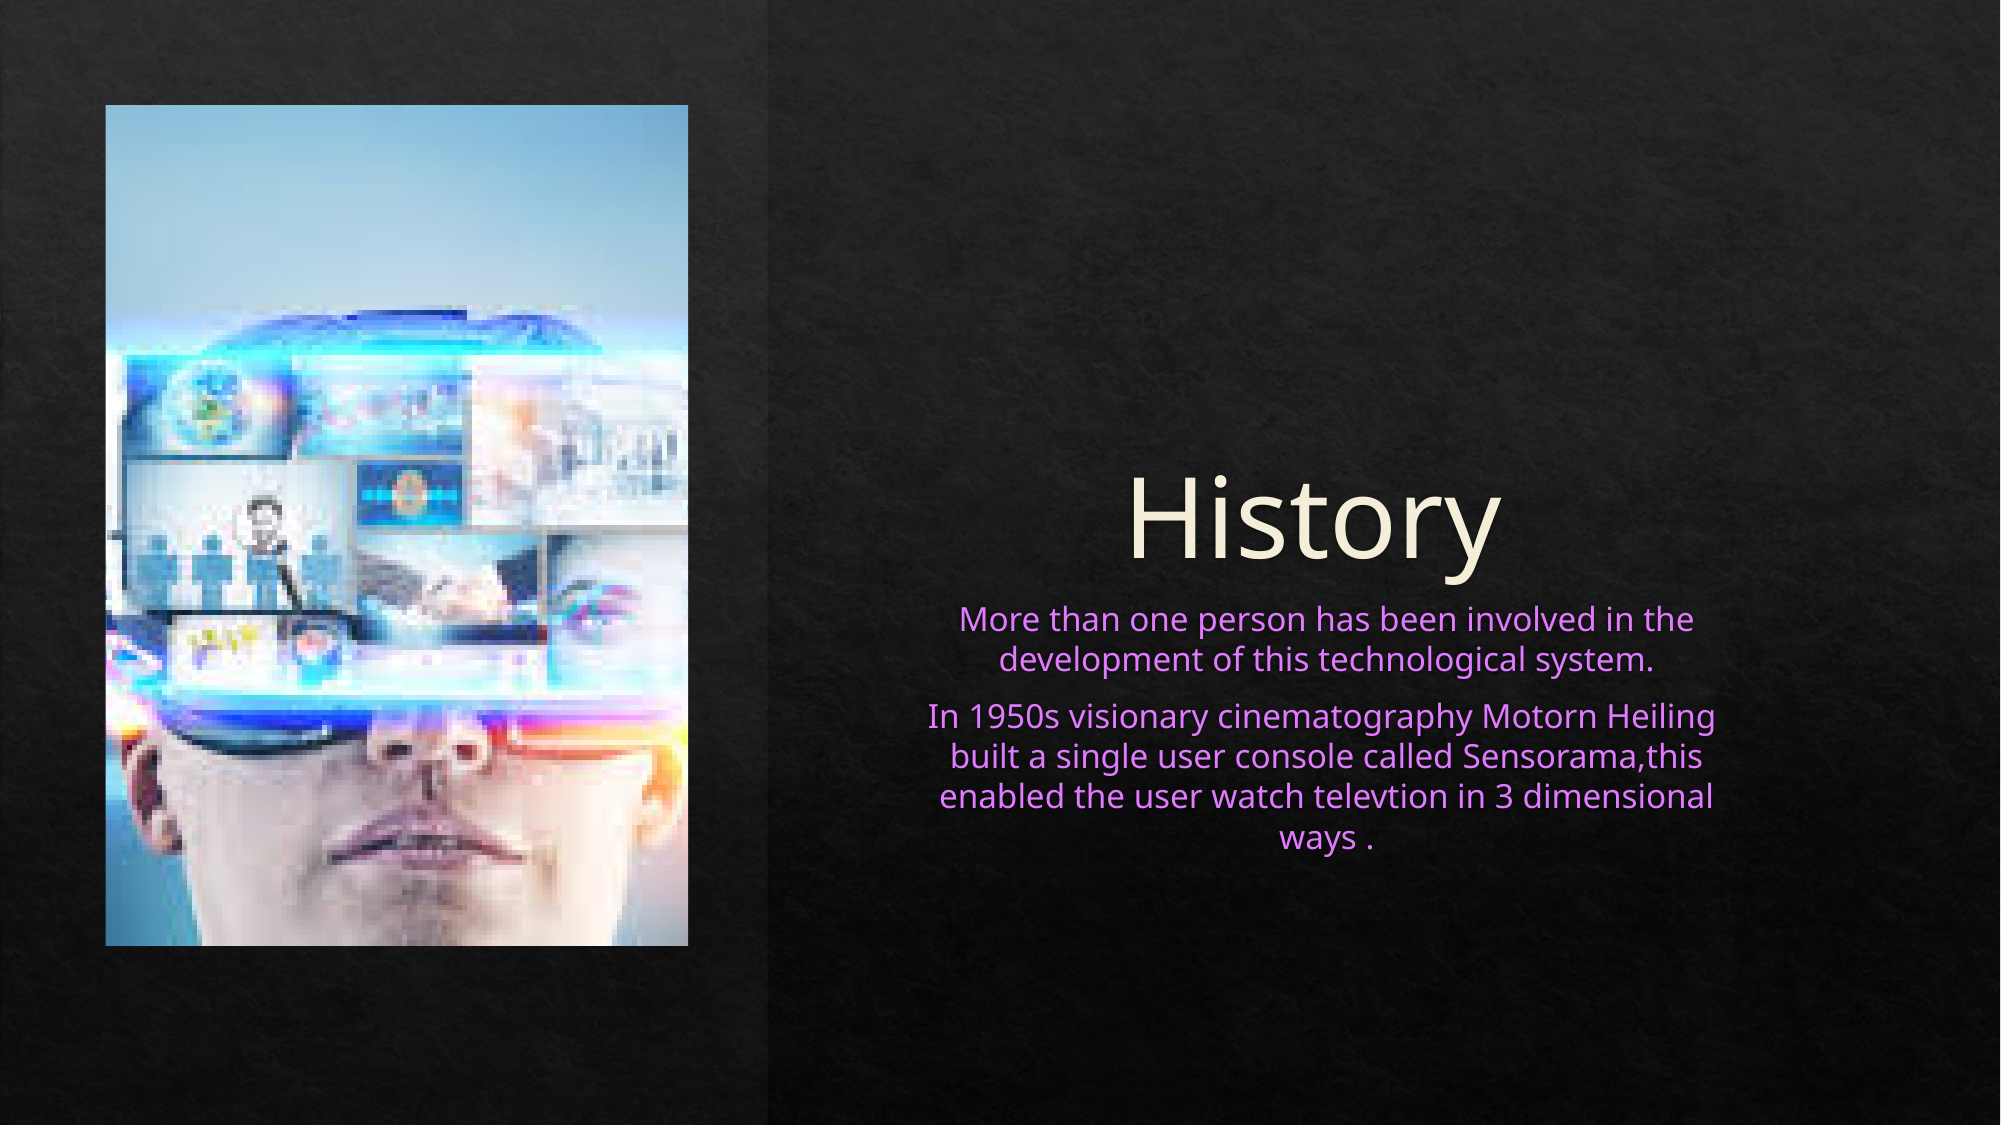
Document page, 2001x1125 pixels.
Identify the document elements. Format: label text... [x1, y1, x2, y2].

picture [0, 0, 768, 1125]
subtitle More than one person has been involved in the development of this technological system. In 1950s visionary cinematography Motorn Heiling built a single user console called Sensorama,this enabled the user watch televtion in 3 dimensional ways . [880, 590, 1774, 866]
title History [880, 202, 1774, 587]
